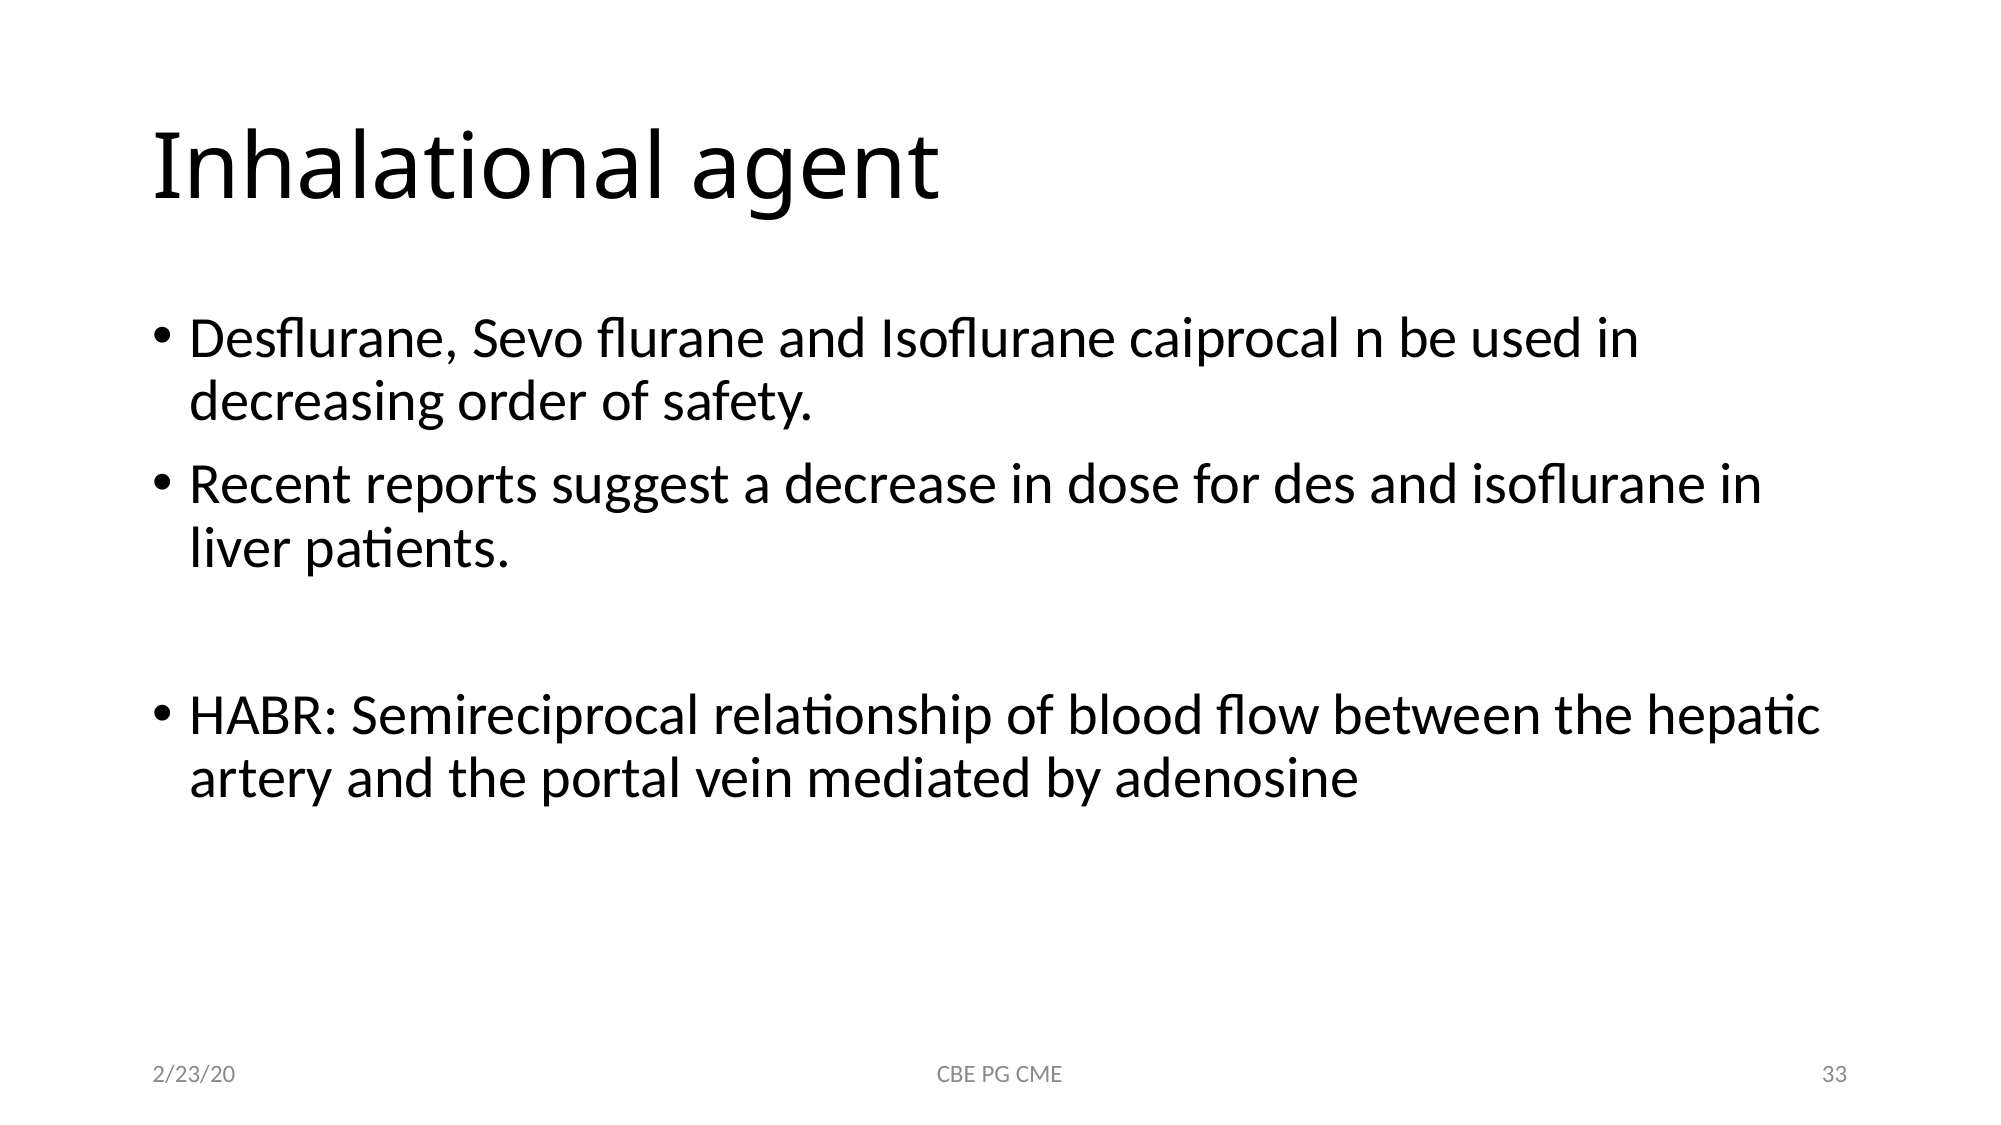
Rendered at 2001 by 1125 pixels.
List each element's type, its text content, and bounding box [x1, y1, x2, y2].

list Desflurane, Sevo flurane and Isoflurane caiprocal n be used in decreasing order of safety. Recent reports suggest a decrease in dose for des and isoflurane in liver patients. HABR: Semireciprocal relationship of blood flow between the hepatic artery and the portal vein mediated by adenosine [137, 299, 1863, 1014]
title Inhalational agent [137, 59, 1863, 278]
footer CBE PG CME [662, 1042, 1338, 1103]
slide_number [137, 1042, 588, 1103]
slide_number 33 [1412, 1042, 1863, 1103]
